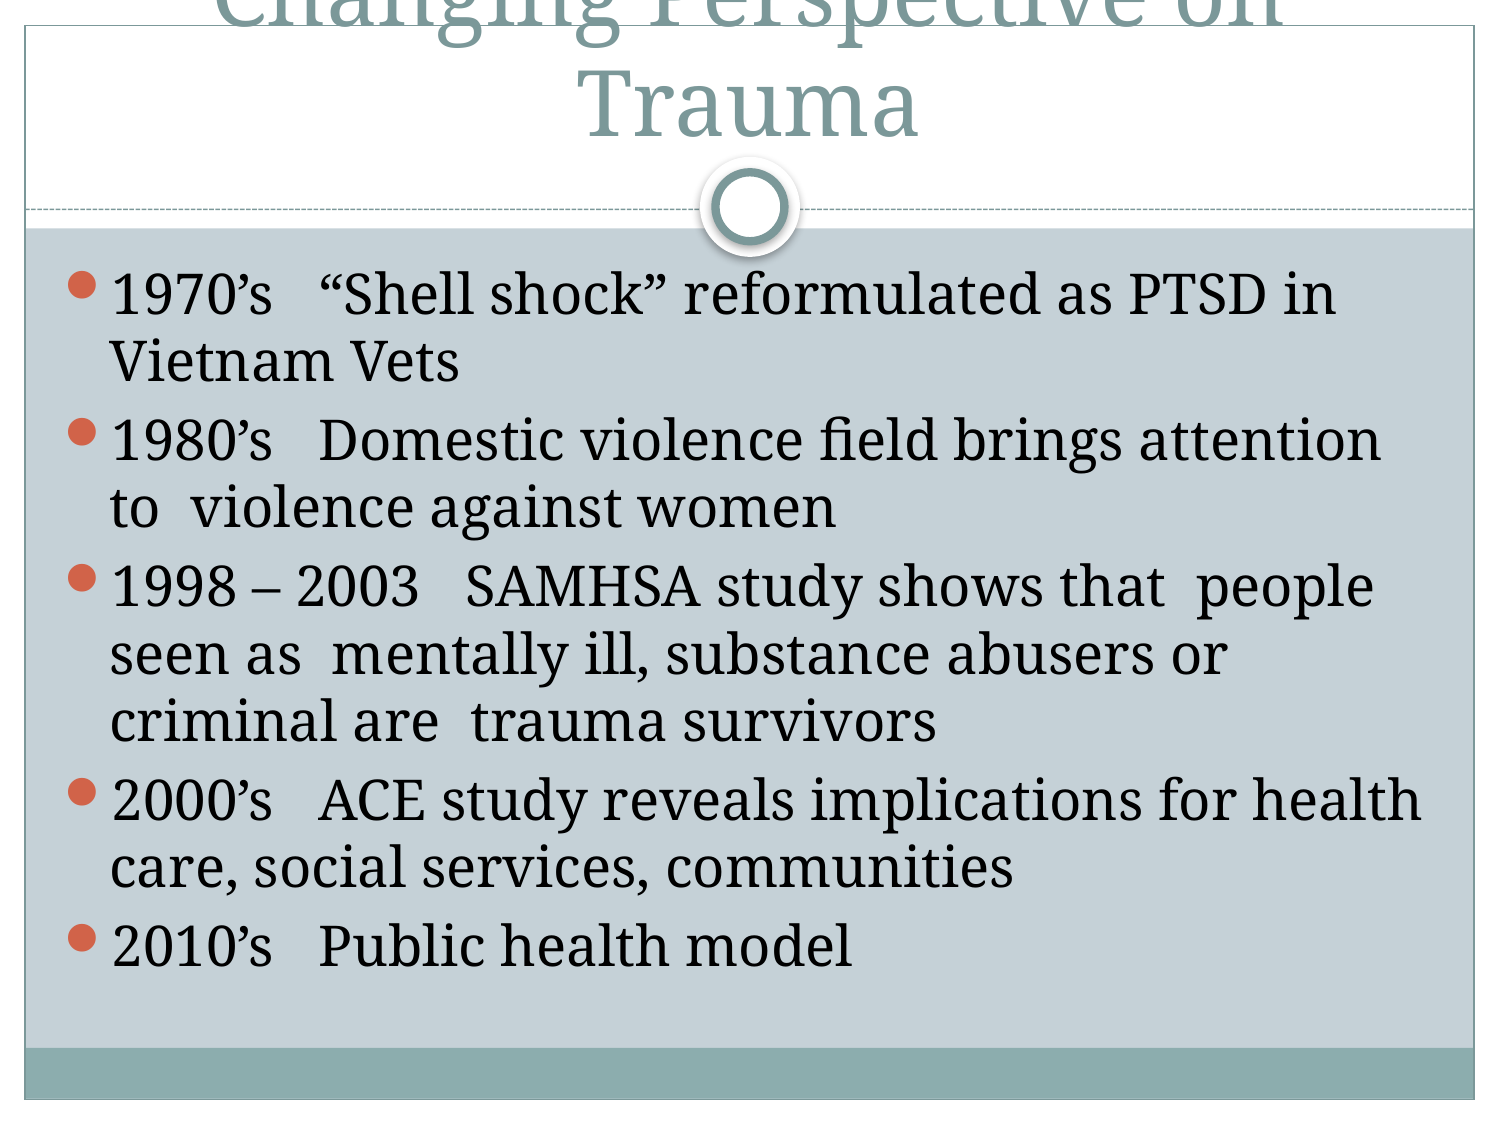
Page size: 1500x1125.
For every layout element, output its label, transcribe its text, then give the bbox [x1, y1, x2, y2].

list 1970’s “Shell shock” reformulated as PTSD in Vietnam Vets 1980’s Domestic violence field brings attention to violence against women 1998 – 2003 SAMHSA study shows that people seen as mentally ill, substance abusers or criminal are trauma survivors 2000’s ACE study reveals implications for health care, social services, communities 2010’s Public health model [49, 250, 1445, 1001]
title Changing Perspective on Trauma [49, 37, 1450, 162]
